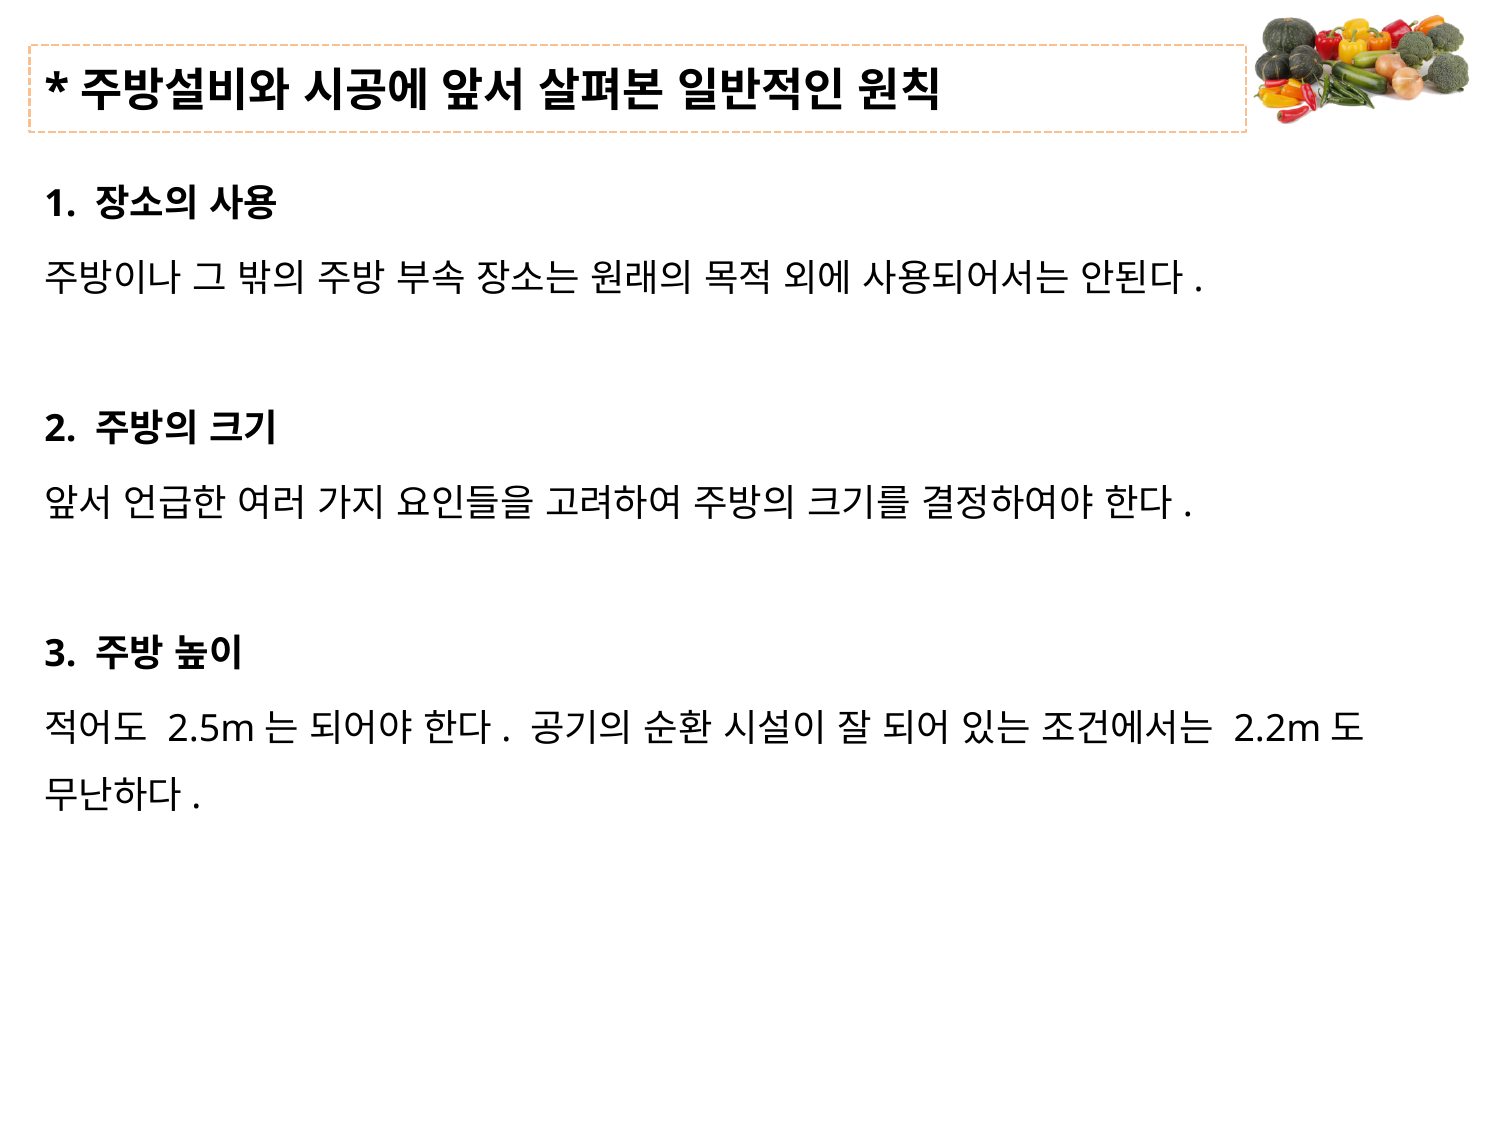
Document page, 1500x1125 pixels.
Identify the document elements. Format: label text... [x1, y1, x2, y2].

list 1. 장소의 사용 주방이나 그 밖의 주방 부속 장소는 원래의 목적 외에 사용되어서는 안된다. 2. 주방의 크기 앞서 언급한 여러 가지 요인들을 고려하여 주방의 크기를 결정하여야 한다. 3. 주방 높이 적어도 2.5m는 되어야 한다. 공기의 순환 시설이 잘 되어 있는 조건에서는 2.2m도 무난하다. [29, 149, 1447, 1106]
picture [1222, 0, 1500, 132]
title *주방설비와 시공에 앞서 살펴본 일반적인 원칙 [28, 44, 1247, 133]
